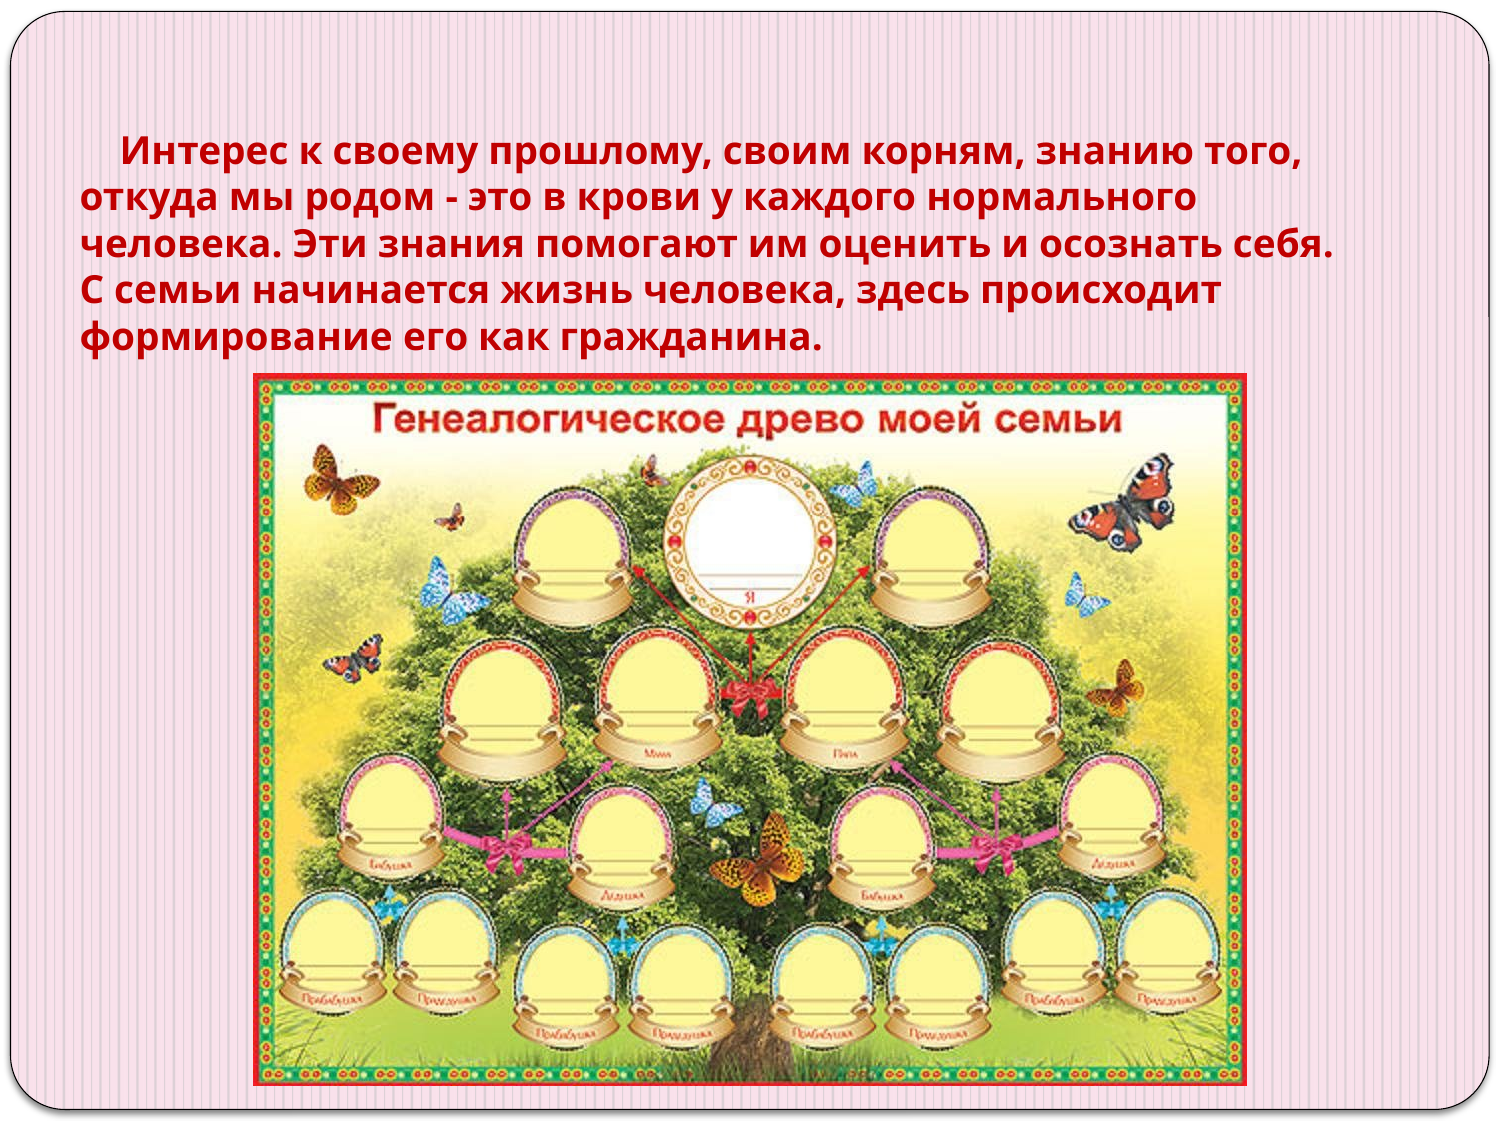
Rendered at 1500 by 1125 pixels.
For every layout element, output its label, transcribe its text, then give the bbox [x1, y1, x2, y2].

picture [253, 373, 1247, 1087]
title Интерес к своему прошлому, своим корням, знанию того, откуда мы родом - это в крови у каждого нормального человека. Эти знания помогают им оценить и осознать себя. С семьи начинается жизнь человека, здесь происходит формирование его как гражданина. [64, 113, 1425, 443]
